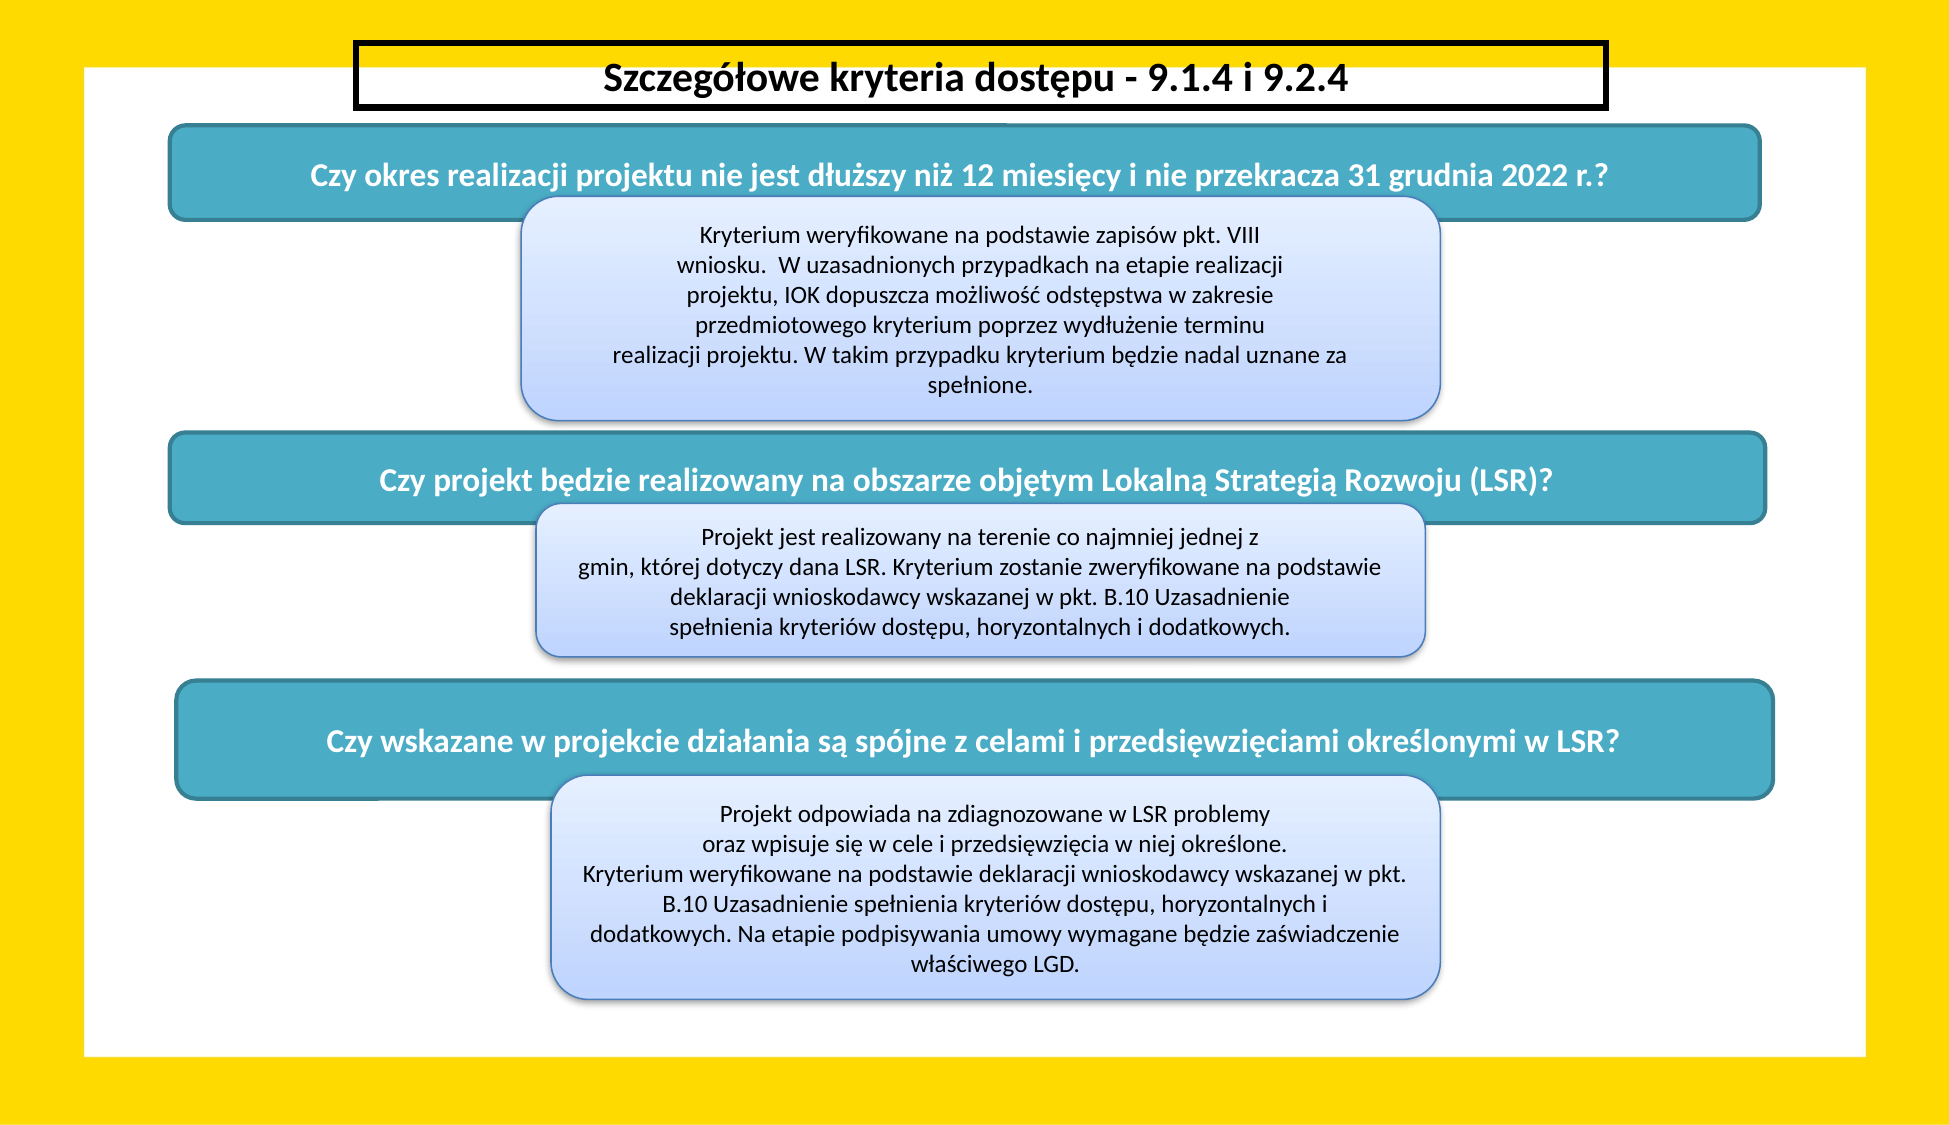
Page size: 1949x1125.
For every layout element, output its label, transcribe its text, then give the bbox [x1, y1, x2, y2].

text_box Czy okres realizacji projektu nie jest dłuższy niż 12 miesięcy i nie przekracza 31 grudnia 2022 r.? [167, 123, 1762, 222]
text_box Kryterium weryfikowane na podstawie zapisów pkt. VIII wniosku. W uzasadnionych przypadkach na etapie realizacji projektu, IOK dopuszcza możliwość odstępstwa w zakresie przedmiotowego kryterium poprzez wydłużenie terminu realizacji projektu. W takim przypadku kryterium będzie nadal uznane za spełnione. [520, 195, 1442, 422]
text_box Szczegółowe kryteria dostępu - 9.1.4 i 9.2.4 [356, 42, 1607, 108]
text_box Projekt jest realizowany na terenie co najmniej jednej z gmin, której dotyczy dana LSR. Kryterium zostanie zweryfikowane na podstawie deklaracji wnioskodawcy wskazanej w pkt. B.10 Uzasadnienie spełnienia kryteriów dostępu, horyzontalnych i dodatkowych. [535, 502, 1427, 658]
text_box Czy projekt będzie realizowany na obszarze objętym Lokalną Strategią Rozwoju (LSR)? [167, 430, 1768, 526]
text_box Projekt odpowiada na zdiagnozowane w LSR problemy oraz wpisuje się w cele i przedsięwzięcia w niej określone. Kryterium weryfikowane na podstawie deklaracji wnioskodawcy wskazanej w pkt. B.10 Uzasadnienie spełnienia kryteriów dostępu, horyzontalnych i dodatkowych. Na etapie podpisywania umowy wymagane będzie zaświadczenie właściwego LGD. [550, 774, 1442, 1001]
picture [0, 0, 1949, 1125]
text_box Czy wskazane w projekcie działania są spójne z celami i przedsięwzięciami określonymi w LSR? [174, 678, 1776, 801]
